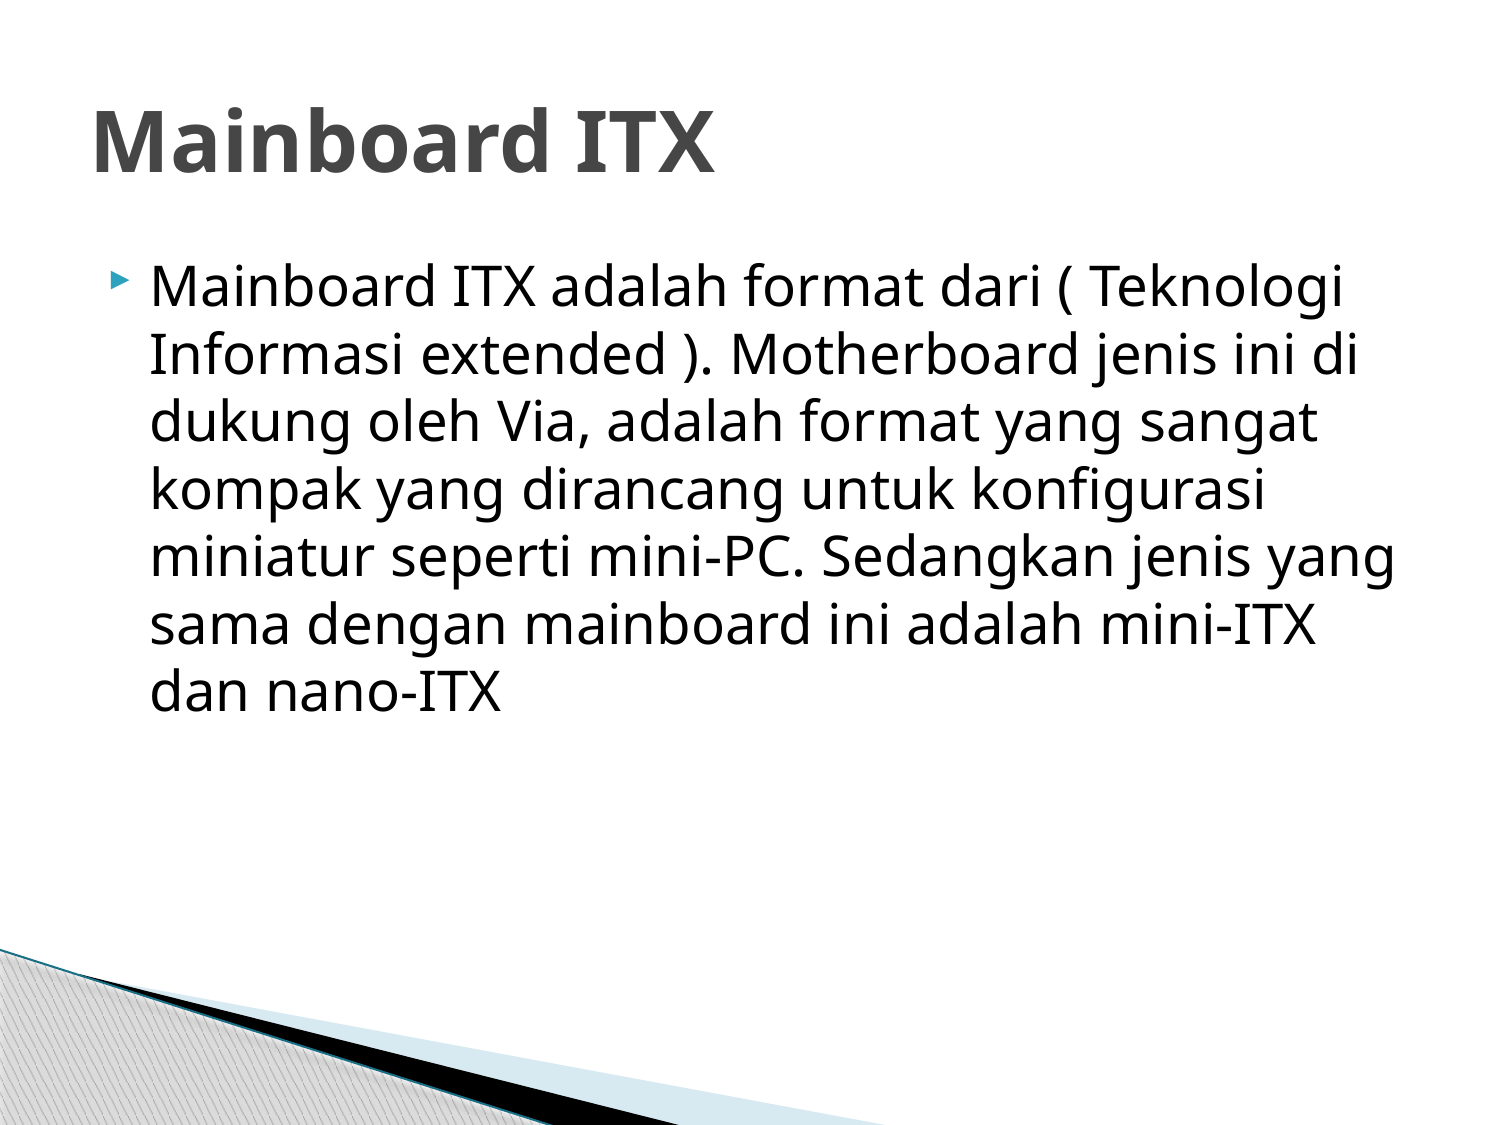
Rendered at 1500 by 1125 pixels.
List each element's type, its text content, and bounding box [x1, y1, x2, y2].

list Mainboard ITX adalah format dari ( Teknologi Informasi extended ). Motherboard jenis ini di dukung oleh Via, adalah format yang sangat kompak yang dirancang untuk konfigurasi miniatur seperti mini-PC. Sedangkan jenis yang sama dengan mainboard ini adalah mini-ITX dan nano-ITX [75, 243, 1425, 986]
title Mainboard ITX [75, 45, 1425, 233]
